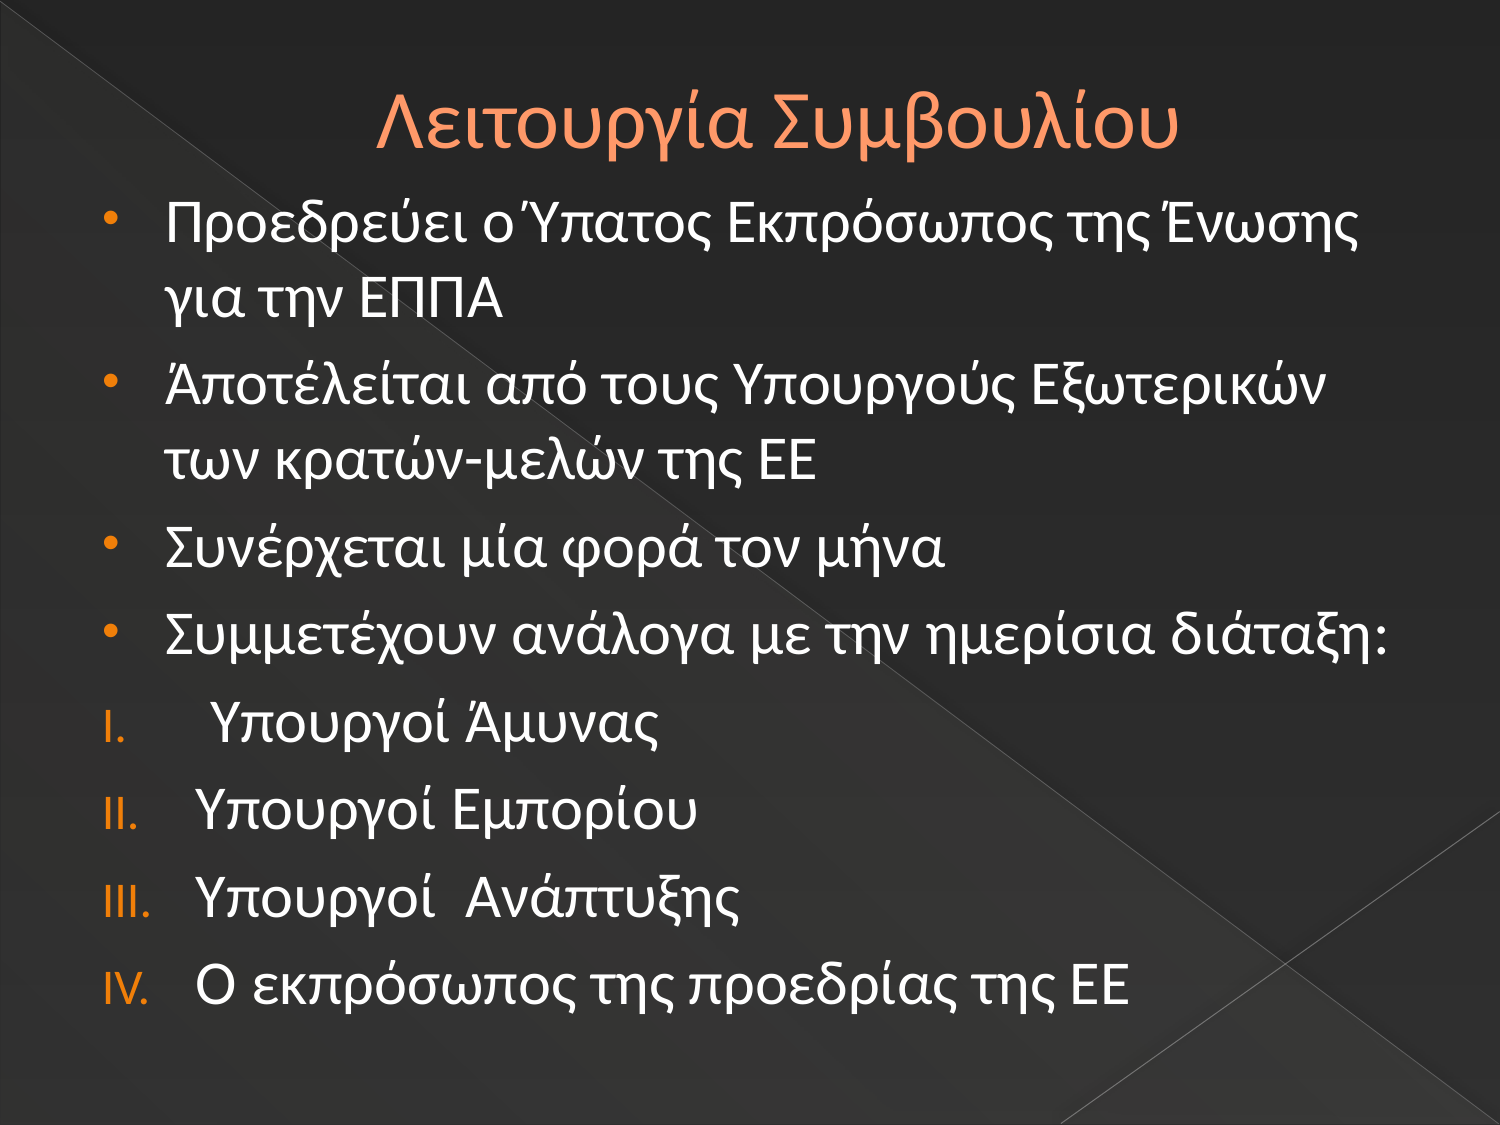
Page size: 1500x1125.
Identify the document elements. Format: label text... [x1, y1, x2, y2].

list Προεδρεύει ο Ύπατος Εκπρόσωπος της Ένωσης για την ΕΠΠΑ Άποτέλείται από τους Υπουργούς Εξωτερικών των κρατών-μελών της ΕΕ Συνέρχεται μία φορά τον μήνα Συμμετέχουν ανάλογα με την ημερίσια διάταξη: Υπουργοί Άμυνας Yπουργοί Εμπορίου Υπουργοί Ανάπτυξης Ο εκπρόσωπος της προεδρίας της ΕΕ [76, 172, 1427, 1012]
title Λειτουργία Συμβουλίου [64, 0, 1415, 230]
